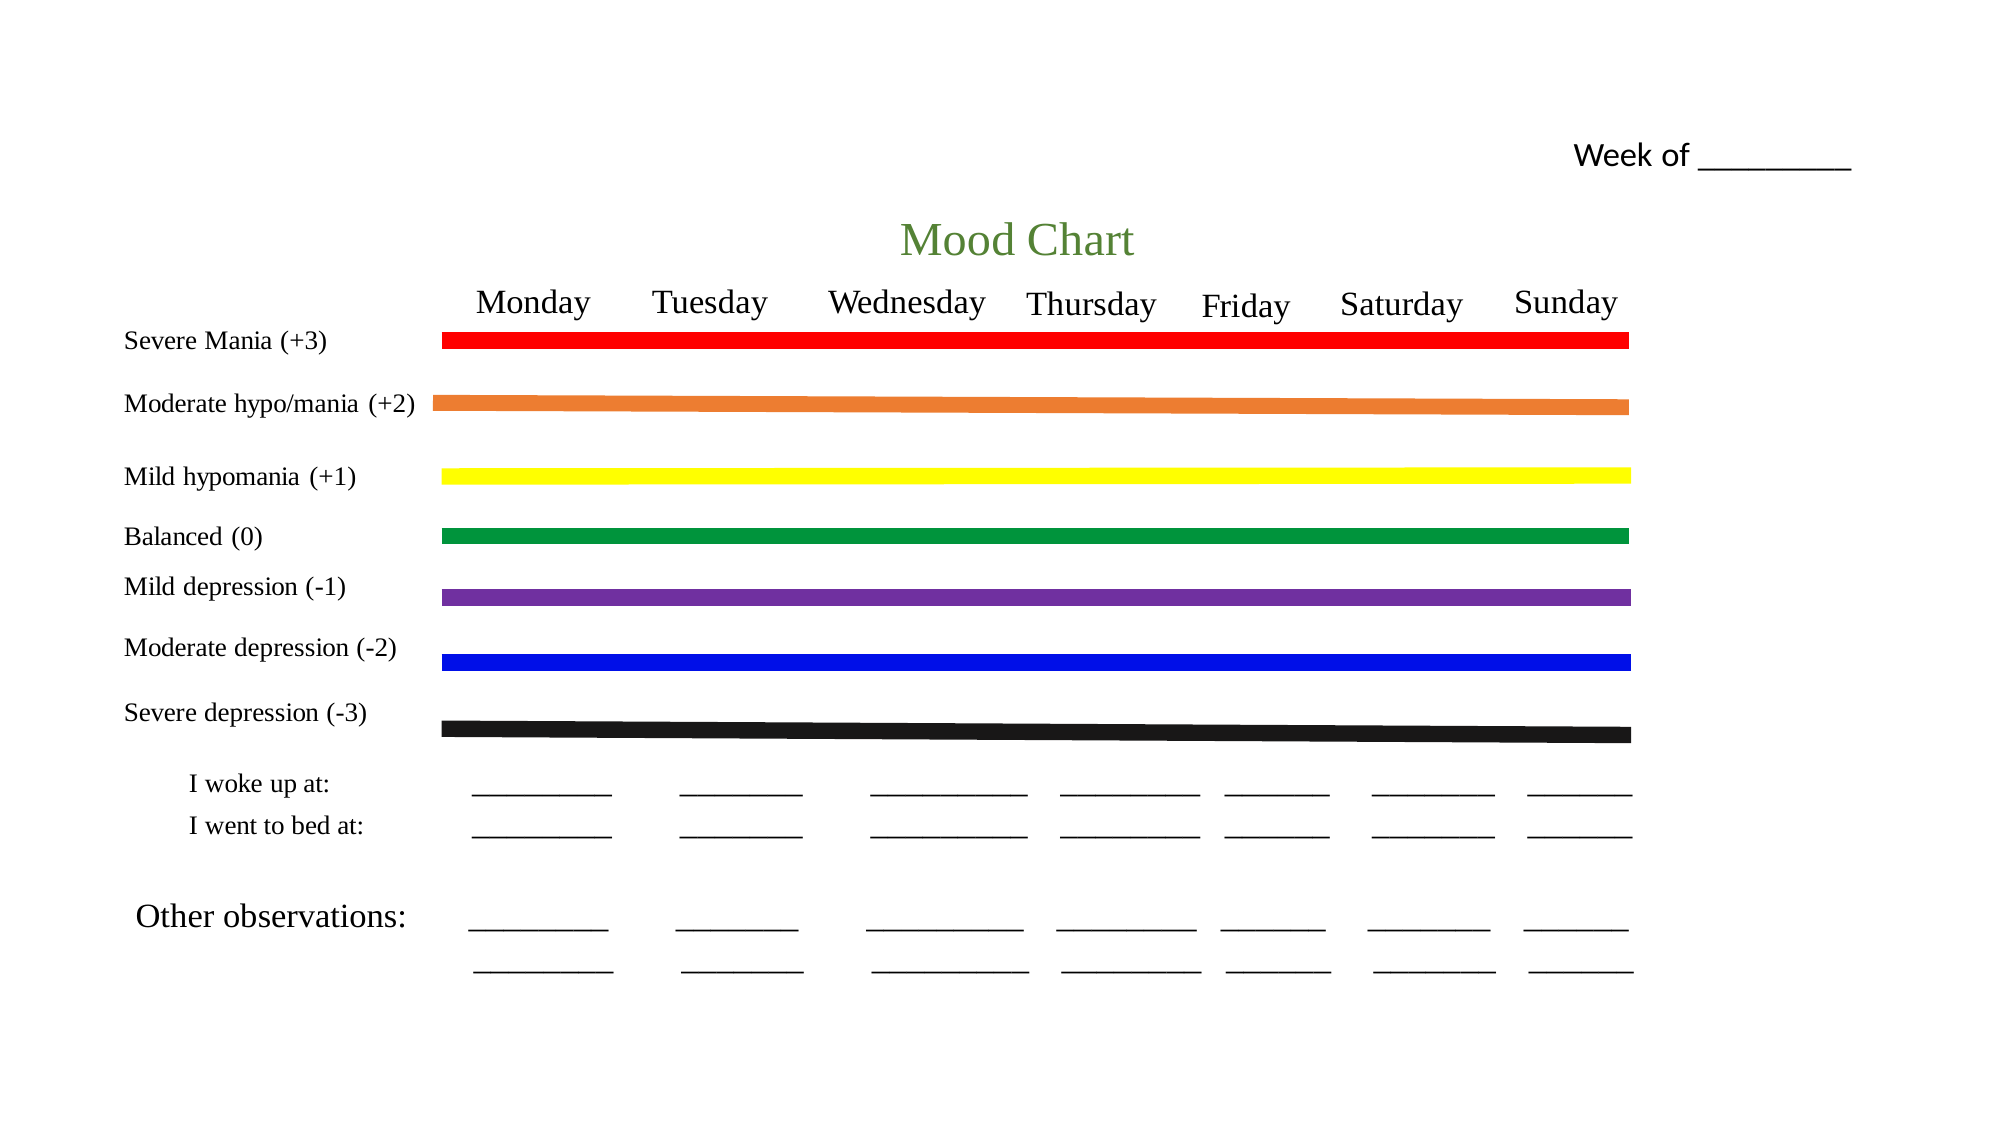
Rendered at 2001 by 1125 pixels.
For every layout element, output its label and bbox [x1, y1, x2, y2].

text_box [92, 51, 1942, 1074]
